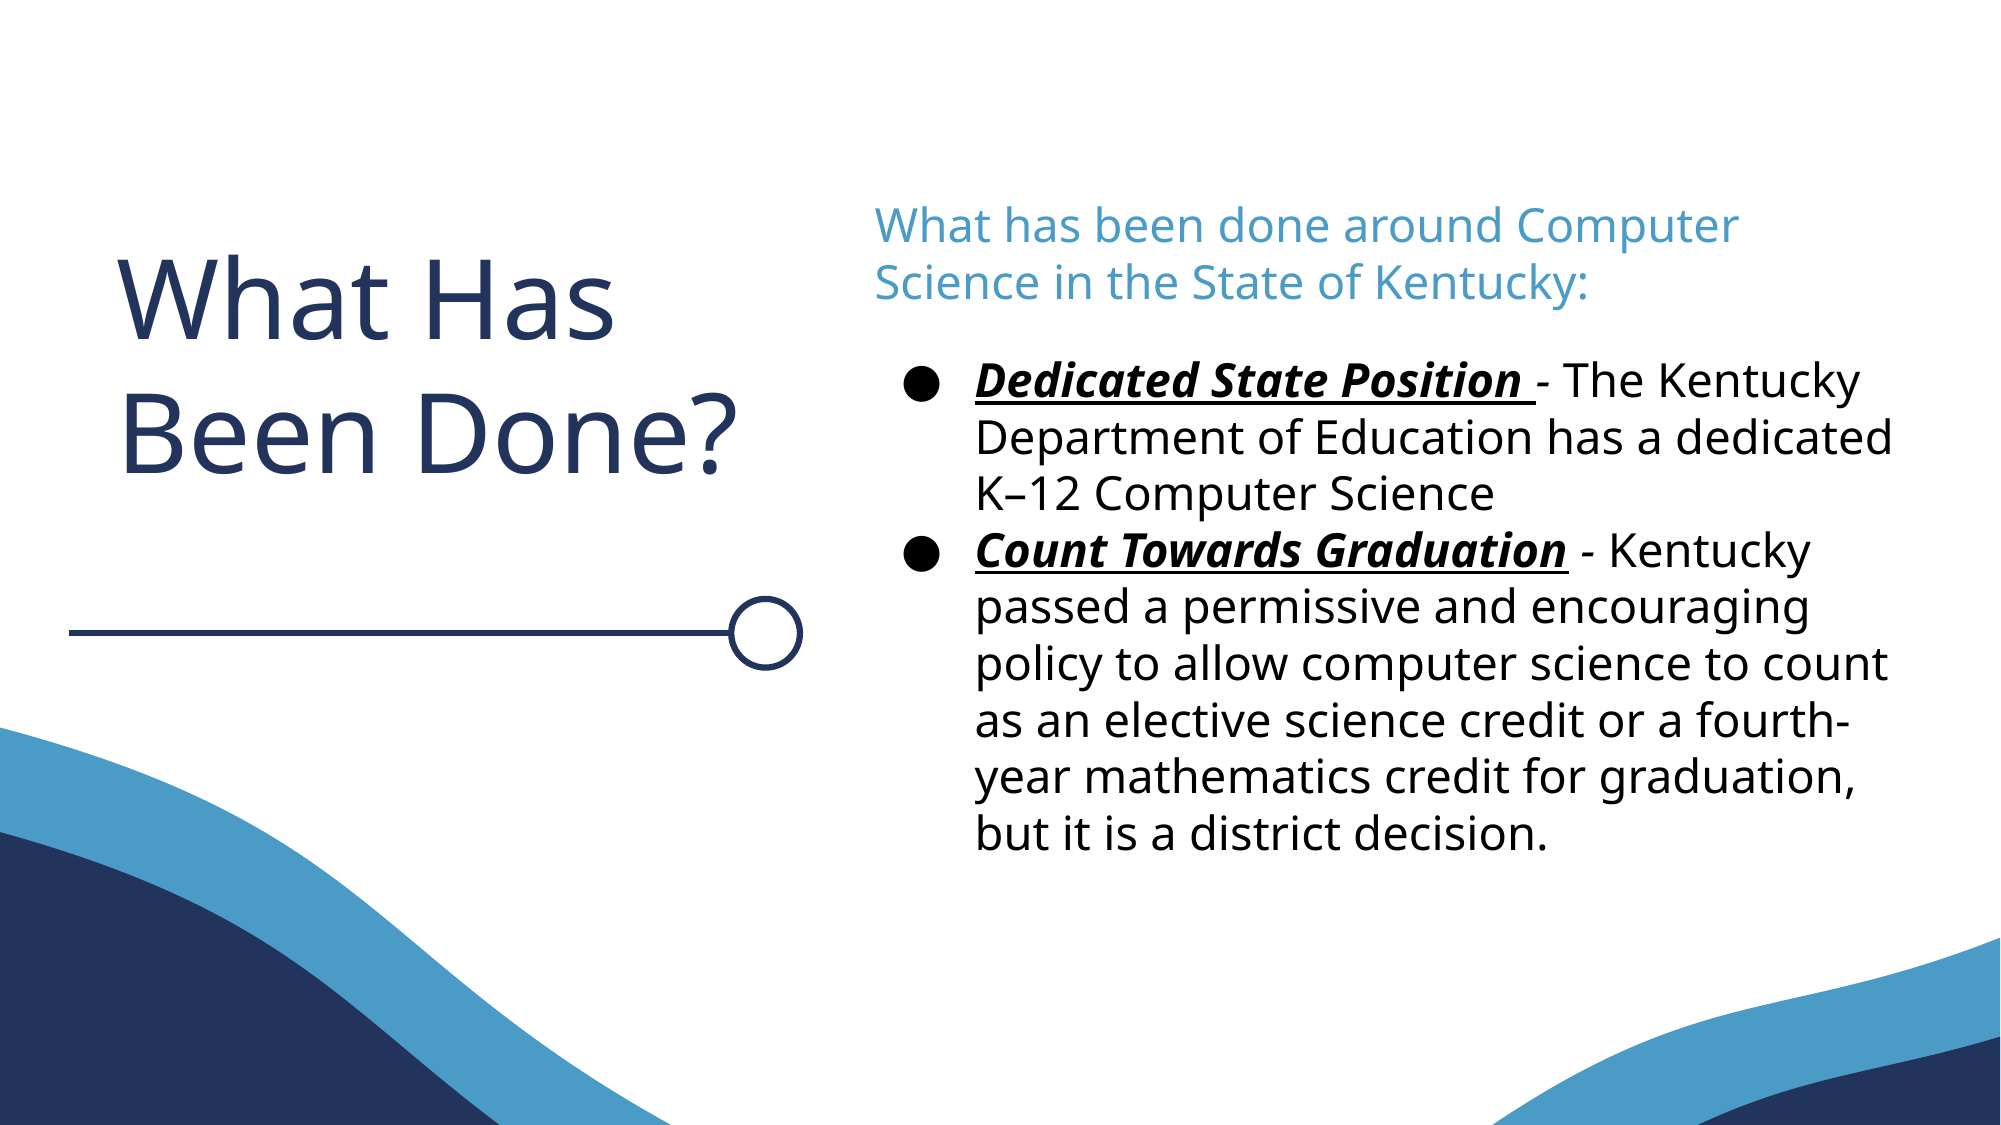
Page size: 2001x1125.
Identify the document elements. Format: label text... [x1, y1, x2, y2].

title What Has Been Done? [96, 299, 763, 425]
text_box [731, 598, 800, 668]
list What has been done around Computer Science in the State of Kentucky: Dedicated State Position - The Kentucky Department of Education has a dedicated K–12 Computer Science Count Towards Graduation - Kentucky passed a permissive and encouraging policy to allow computer science to count as an elective science credit or a fourth-year mathematics credit for graduation, but it is a district decision. [854, 76, 1941, 979]
